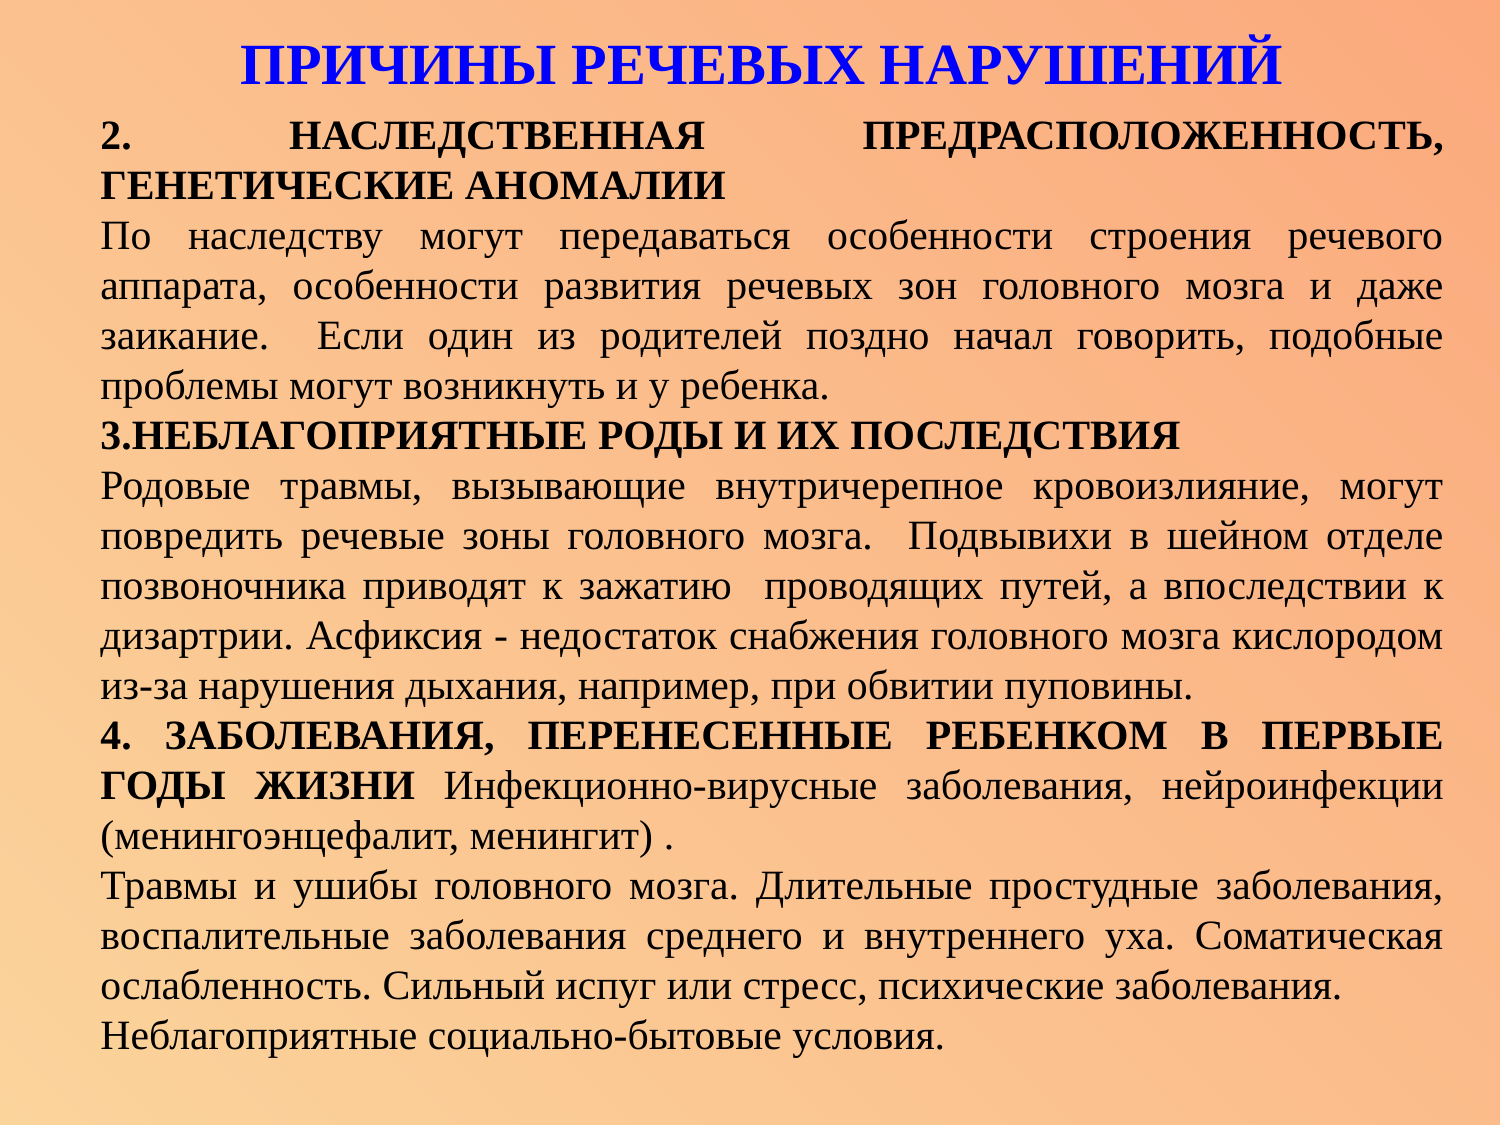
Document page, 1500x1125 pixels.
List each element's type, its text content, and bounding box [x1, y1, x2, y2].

text_box Причины речевых нарушений [159, 19, 1365, 104]
text_box 2. НАСЛЕДСТВЕННАЯ ПРЕДРАСПОЛОЖЕННОСТЬ, ГЕНЕТИЧЕСКИЕ АНОМАЛИИ По наследству могут передаваться особенности строения речевого аппарата, особенности развития речевых зон головного мозга и даже заикание. Если один из родителей поздно начал говорить, подобные проблемы могут возникнуть и у ребенка. 3.НЕБЛАГОПРИЯТНЫЕ РОДЫ И ИХ ПОСЛЕДСТВИЯ Родовые травмы, вызывающие внутричерепное кровоизлияние, могут повредить речевые зоны головного мозга. Подвывихи в шейном отделе позвоночника приводят к зажатию проводящих путей, а впоследствии к дизартрии. Асфиксия - недостаток снабжения головного мозга кислородом из-за нарушения дыхания, например, при обвитии пуповины. 4. ЗАБОЛЕВАНИЯ, ПЕРЕНЕСЕННЫЕ РЕБЕНКОМ В ПЕРВЫЕ ГОДЫ ЖИЗНИ Инфекционно-вирусные заболевания, нейроинфекции (менингоэнцефалит, менингит) . Травмы и ушибы головного мозга. Длительные простудные заболевания, воспалительные заболевания среднего и внутреннего уха. Соматическая ослабленность. Сильный испуг или стресс, психические заболевания. Неблагоприятные социально-бытовые условия. [29, 100, 1459, 1066]
